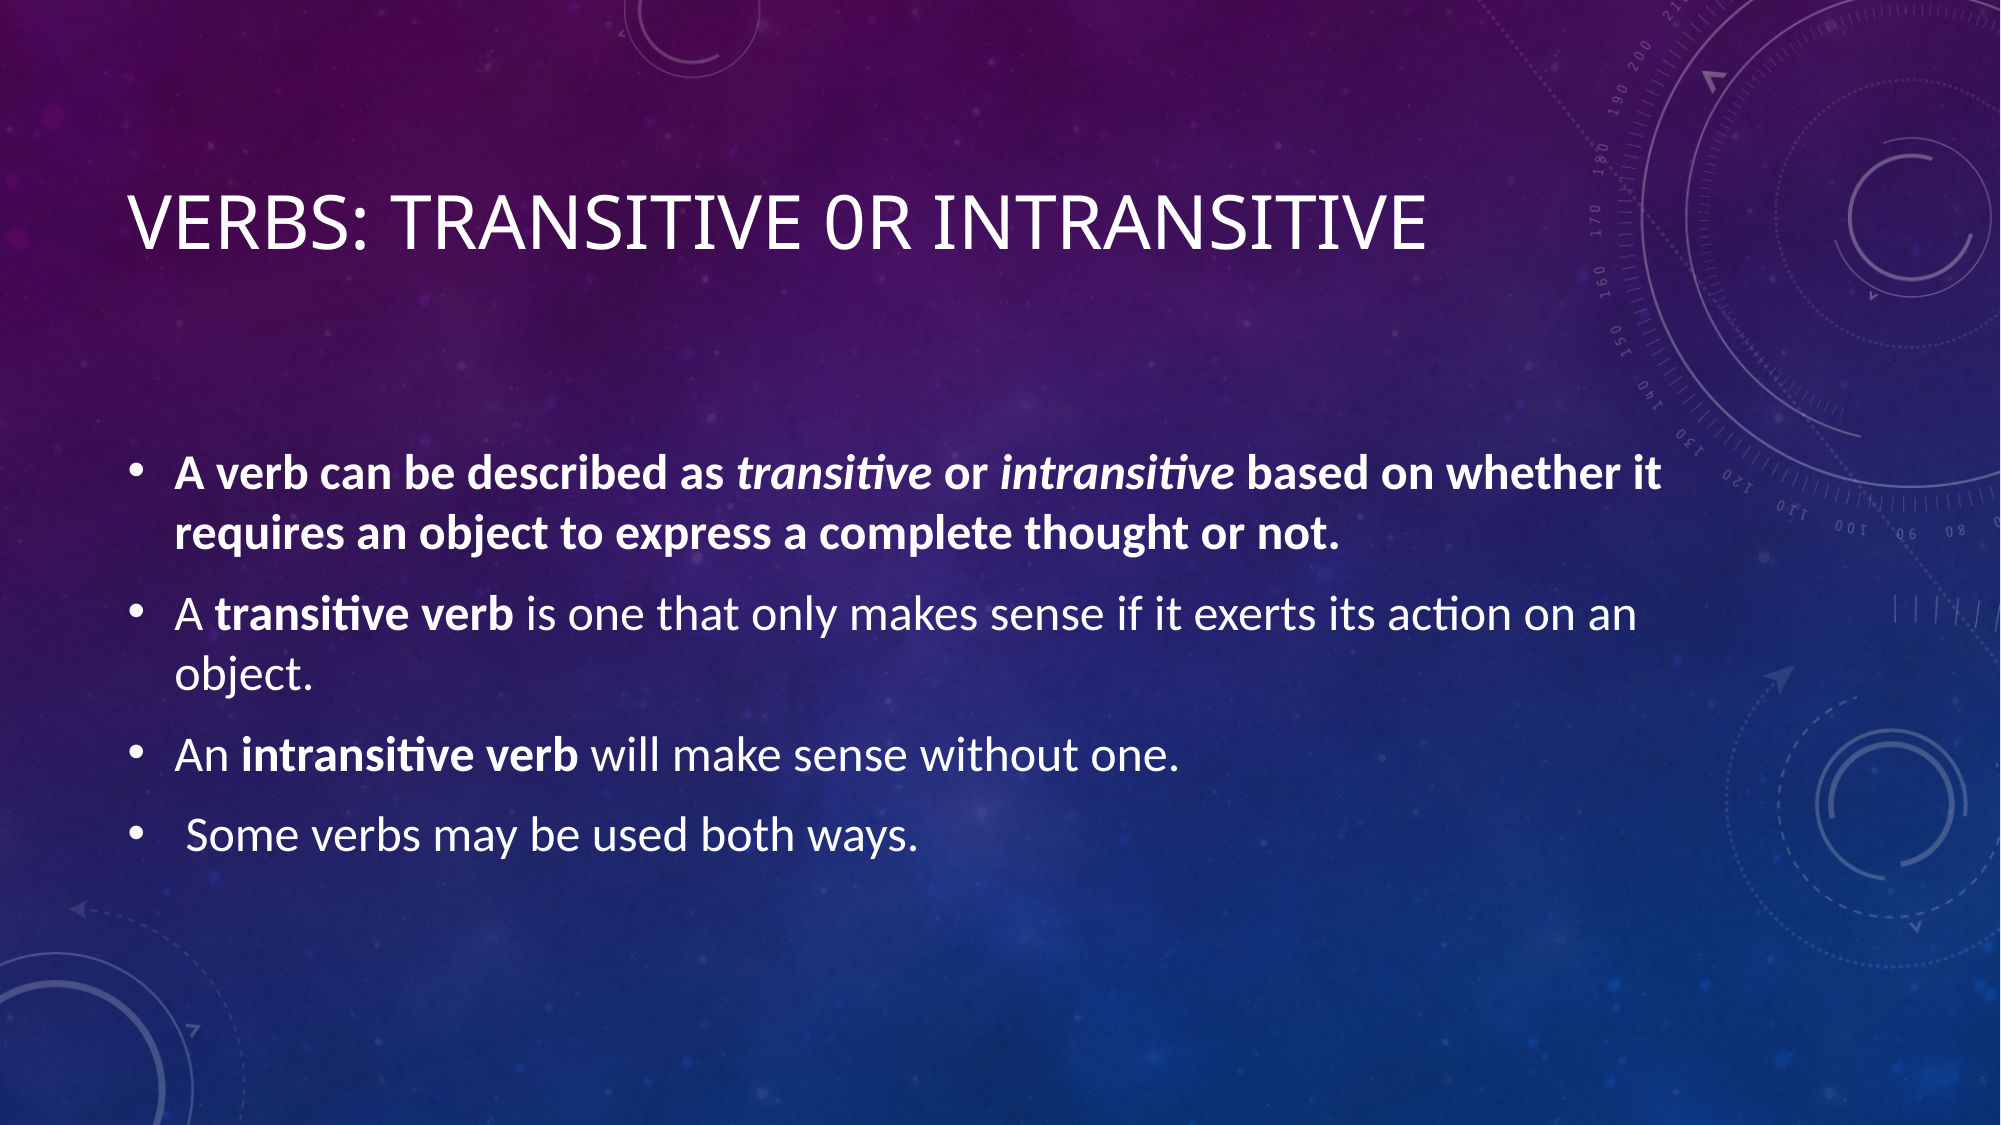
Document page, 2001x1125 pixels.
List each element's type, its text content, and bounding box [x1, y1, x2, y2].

title Verbs: Transitive 0r intransitive [112, 99, 1775, 339]
picture [0, 0, 2001, 1125]
list A verb can be described as transitive or intransitive based on whether it requires an object to express a complete thought or not. A transitive verb is one that only makes sense if it exerts its action on an object. An intransitive verb will make sense without one. Some verbs may be used both ways. [112, 351, 1775, 950]
